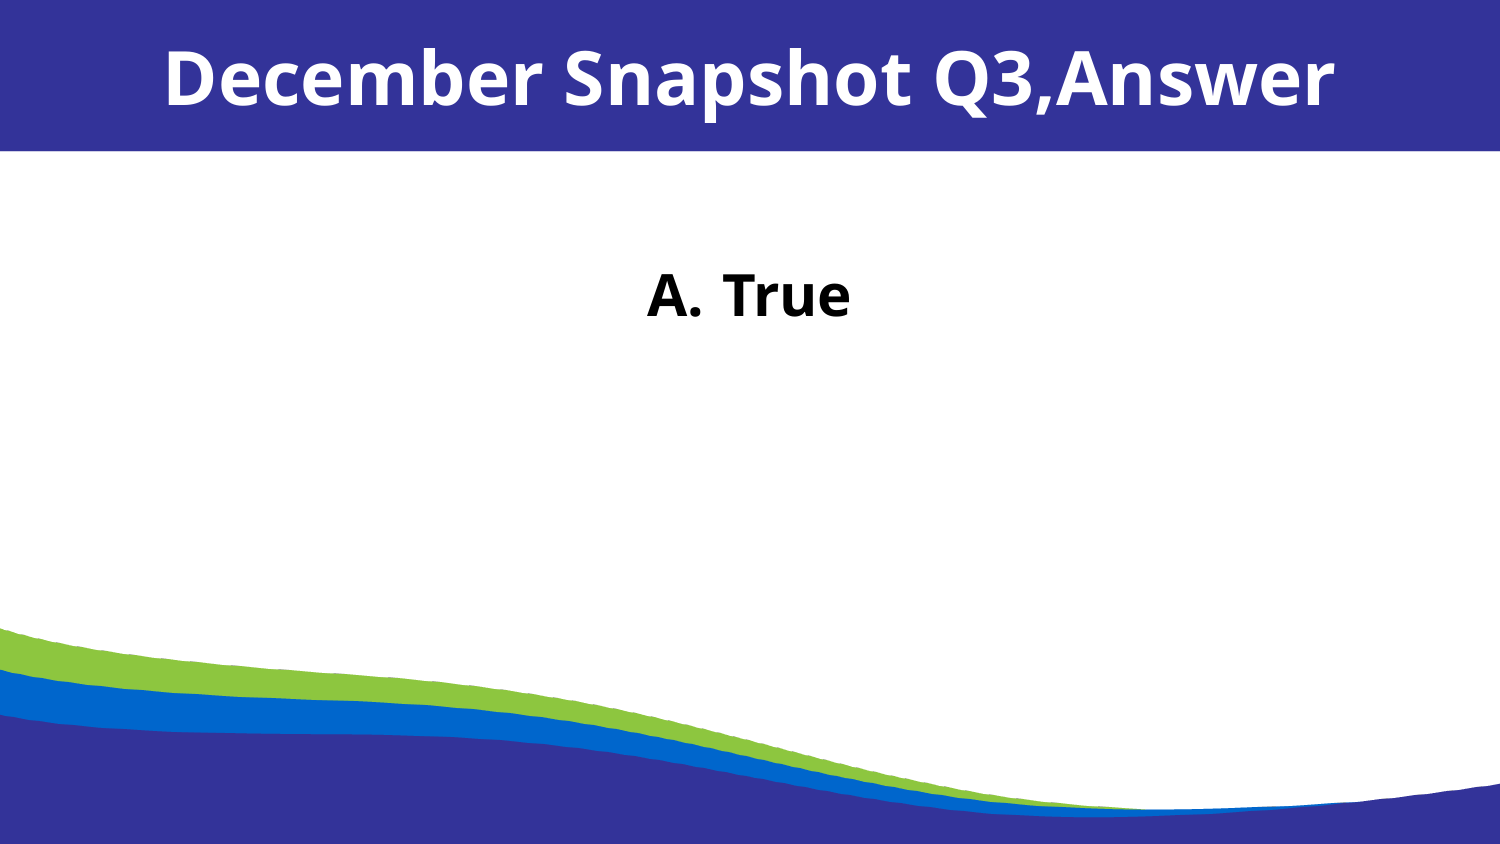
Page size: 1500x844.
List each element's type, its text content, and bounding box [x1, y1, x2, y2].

title December Snapshot Q3,Answer [0, 0, 1500, 152]
list True [150, 215, 1350, 628]
picture [0, 608, 1500, 844]
